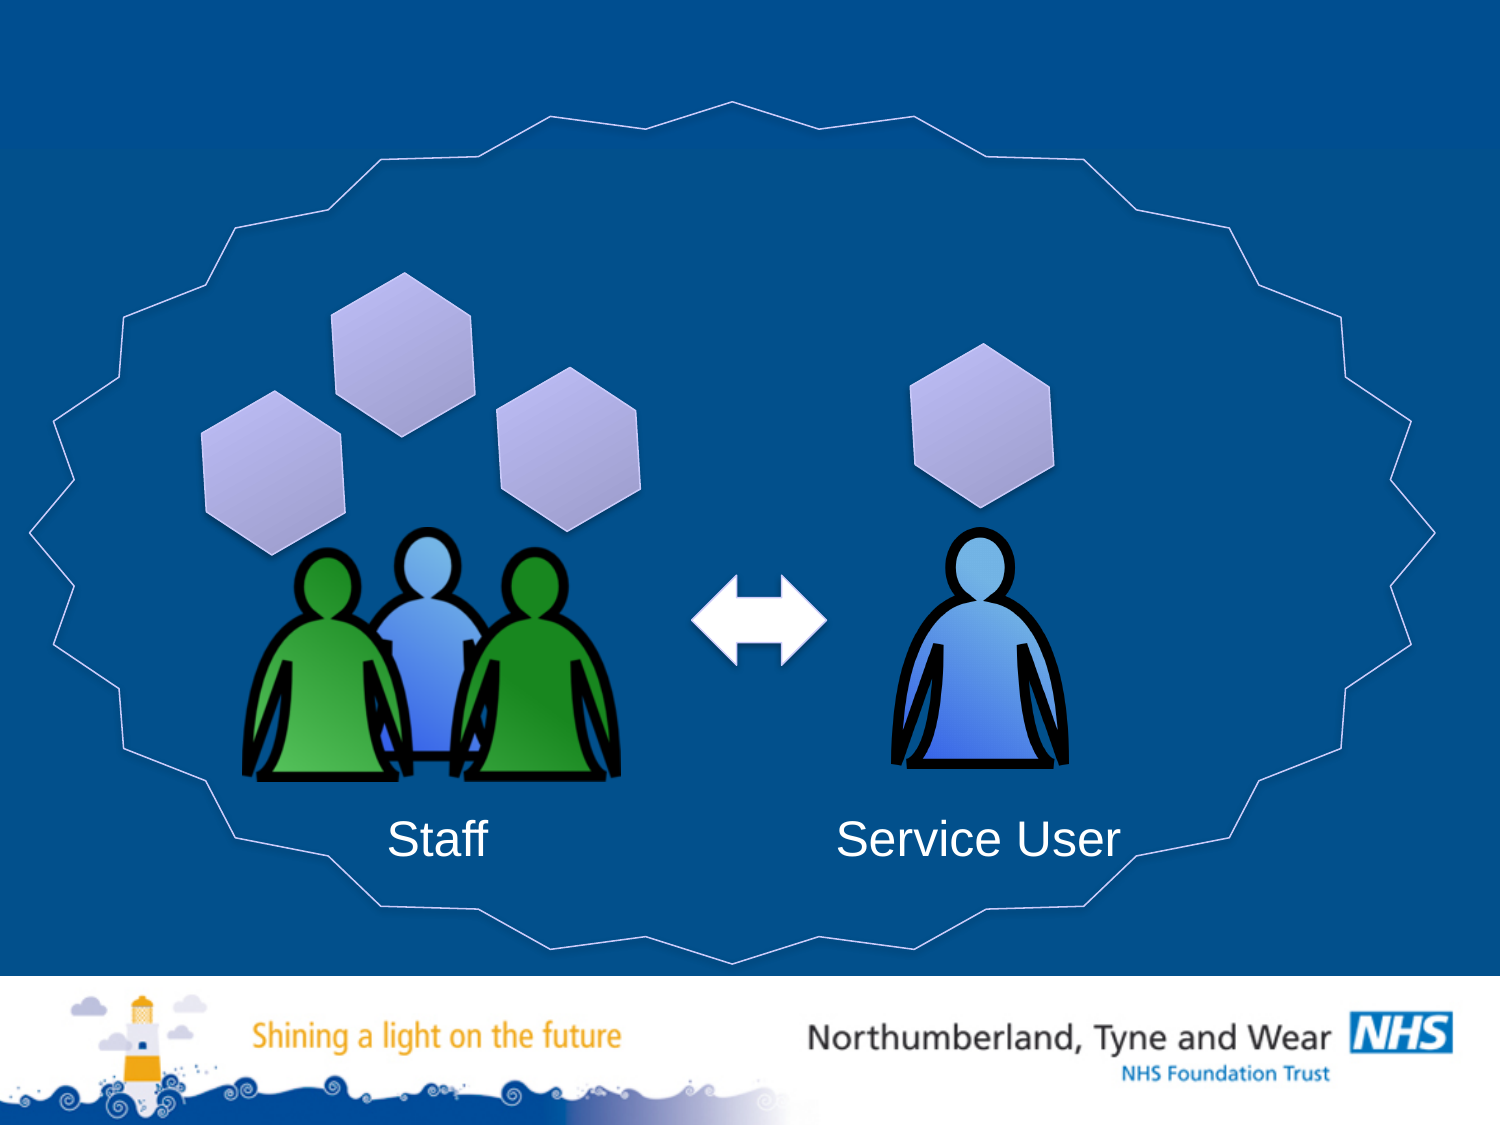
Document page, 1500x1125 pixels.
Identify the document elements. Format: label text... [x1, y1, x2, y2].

text_box Service User [820, 798, 1164, 874]
picture [891, 526, 1070, 770]
text_box Staff [371, 798, 680, 874]
text_box [28, 101, 1436, 965]
picture [0, 976, 1500, 1125]
picture [241, 526, 621, 782]
text_box [691, 574, 828, 666]
